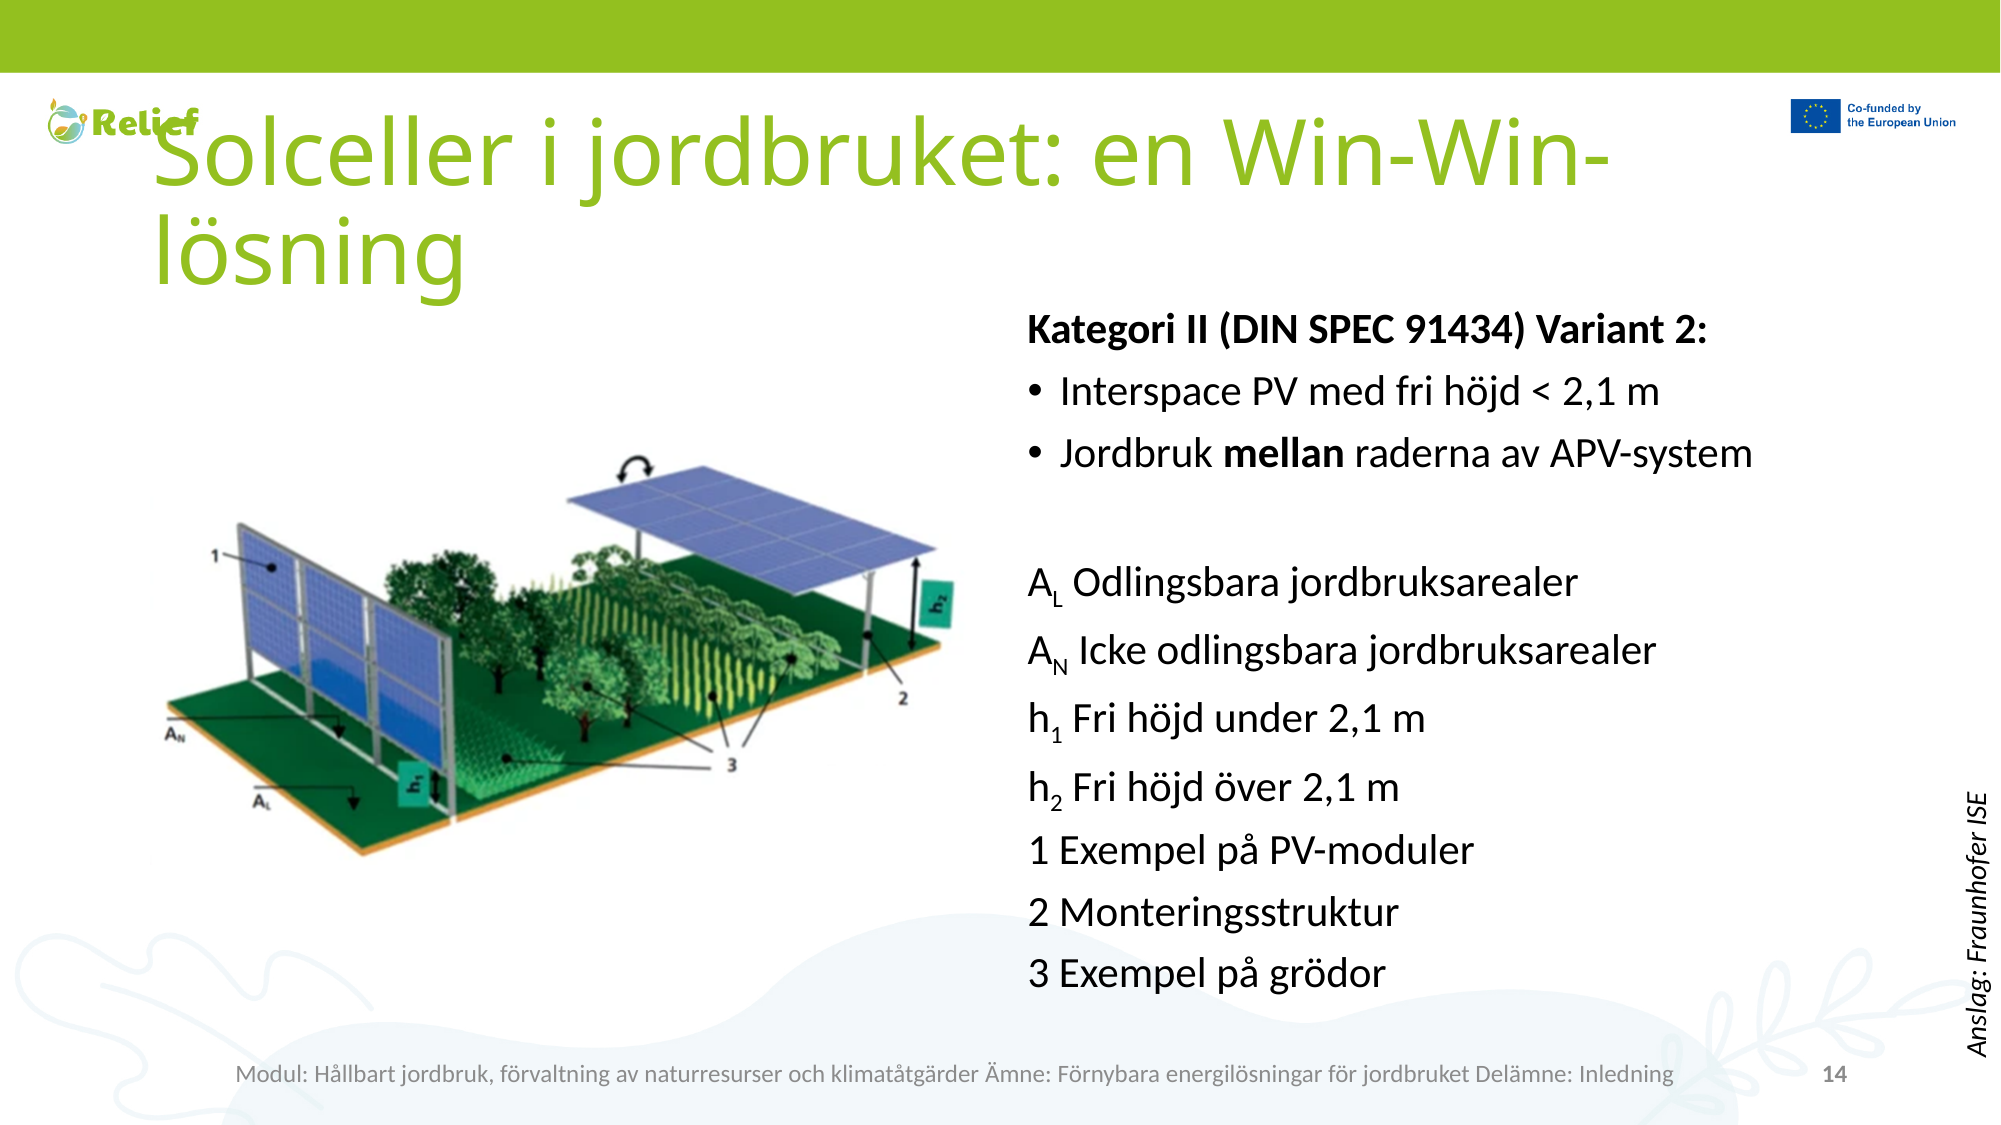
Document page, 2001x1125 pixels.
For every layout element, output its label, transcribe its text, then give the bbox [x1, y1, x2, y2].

text_box Anslag: Fraunhofer ISE [1949, 552, 2000, 1073]
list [150, 447, 974, 865]
list Kategori II (DIN SPEC 91434) Variant 2: Interspace PV med fri höjd < 2,1 m Jordbruk mellan raderna av APV-system AL Odlingsbara jordbruksarealer AN Icke odlingsbara jordbruksarealer h1 Fri höjd under 2,1 m h2 Fri höjd över 2,1 m 1 Exempel på PV-moduler 2 Monteringsstruktur 3 Exempel på grödor [1012, 299, 2000, 1014]
slide_number 14 [1787, 1042, 1863, 1103]
title Solceller i jordbruket: en Win-Win-lösning [137, 133, 1863, 278]
picture [0, 0, 2001, 1125]
footer Modul: Hållbart jordbruk, förvaltning av naturresurser och klimatåtgärder Ämne: Förnybara energilösningar för jordbruket Delämne: Inledning [137, 1023, 1775, 1122]
